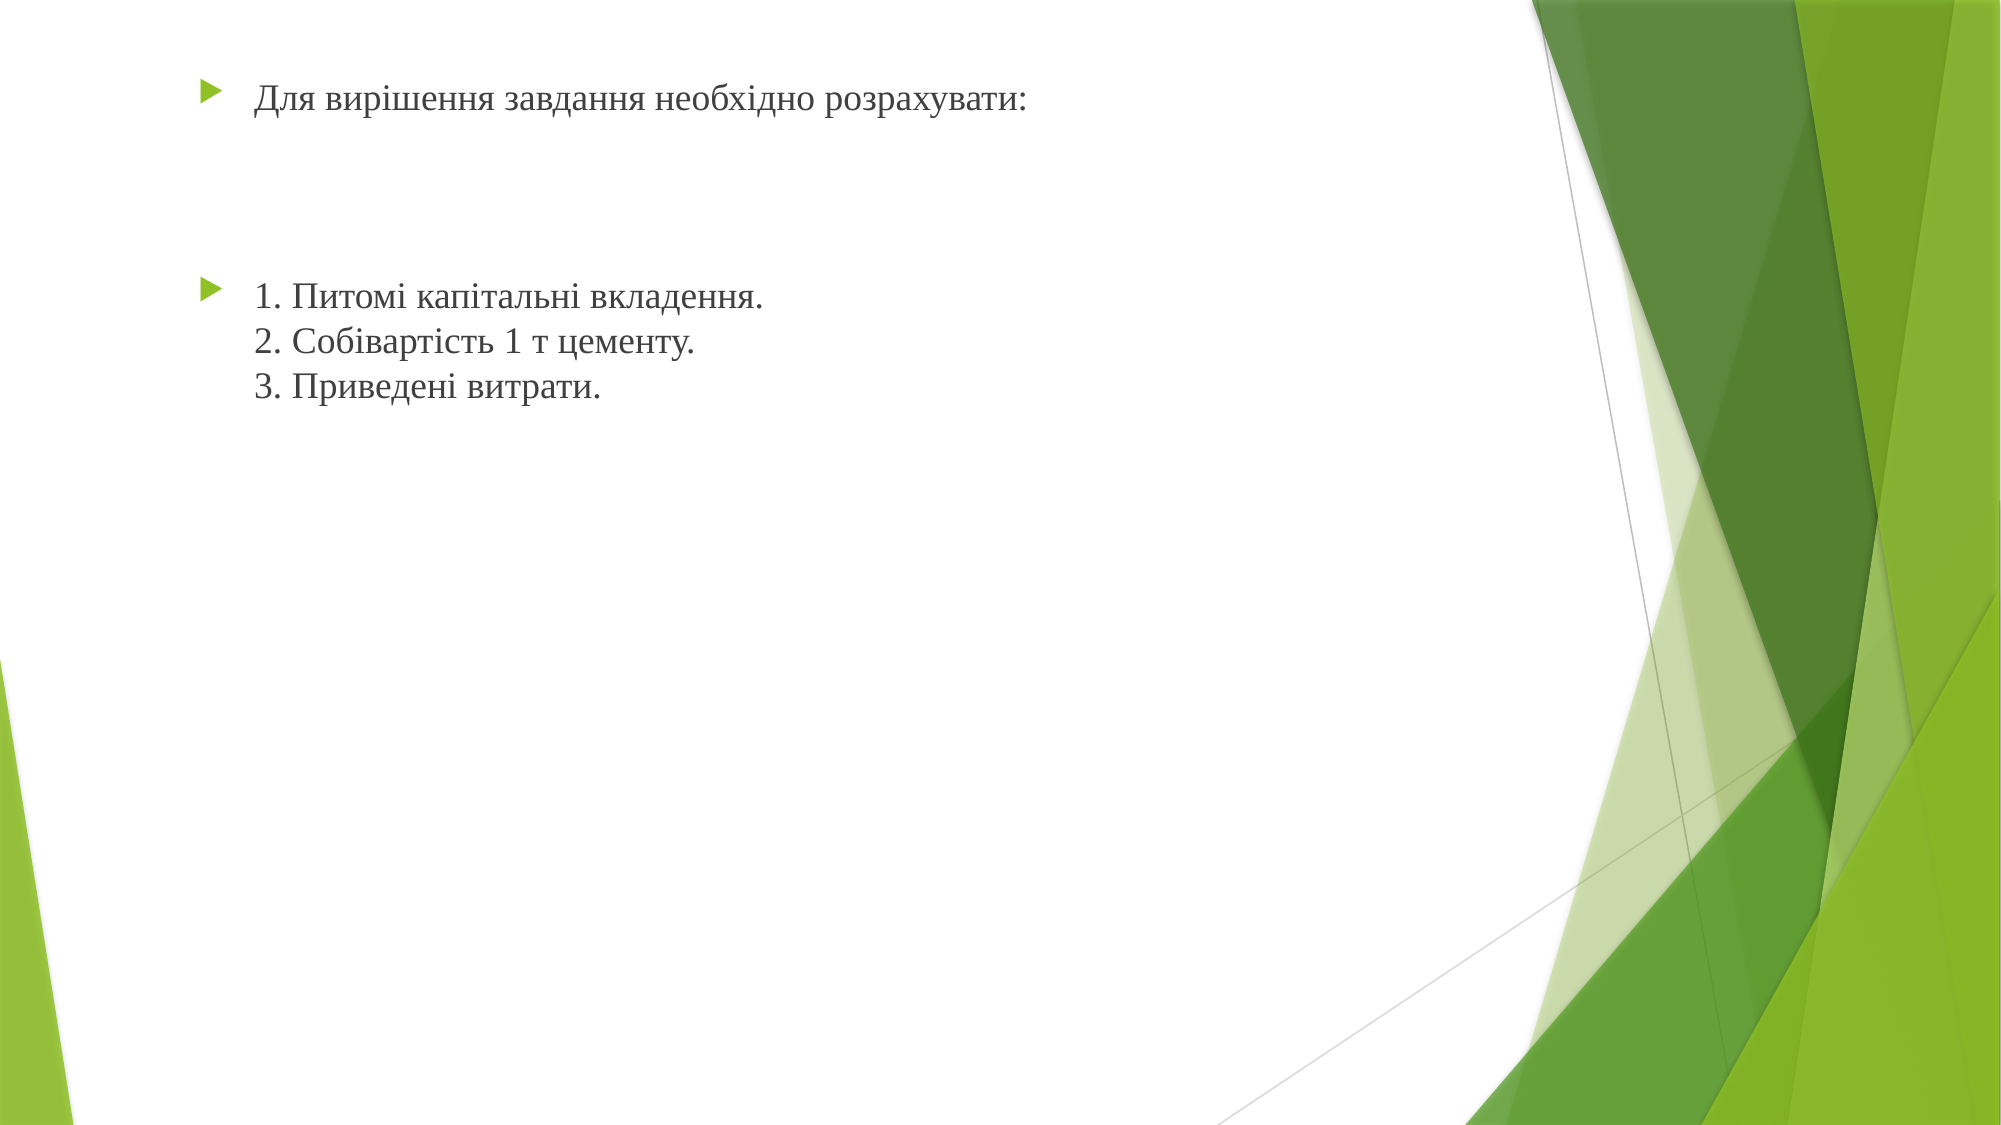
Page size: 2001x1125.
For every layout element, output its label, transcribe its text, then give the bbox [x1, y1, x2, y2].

list Для вирішення завдання необхідно розрахувати: 1. Питомі капітальні вкладення. 2. Собівартість 1 т цементу. 3. Приведені витрати. [182, 65, 1814, 897]
